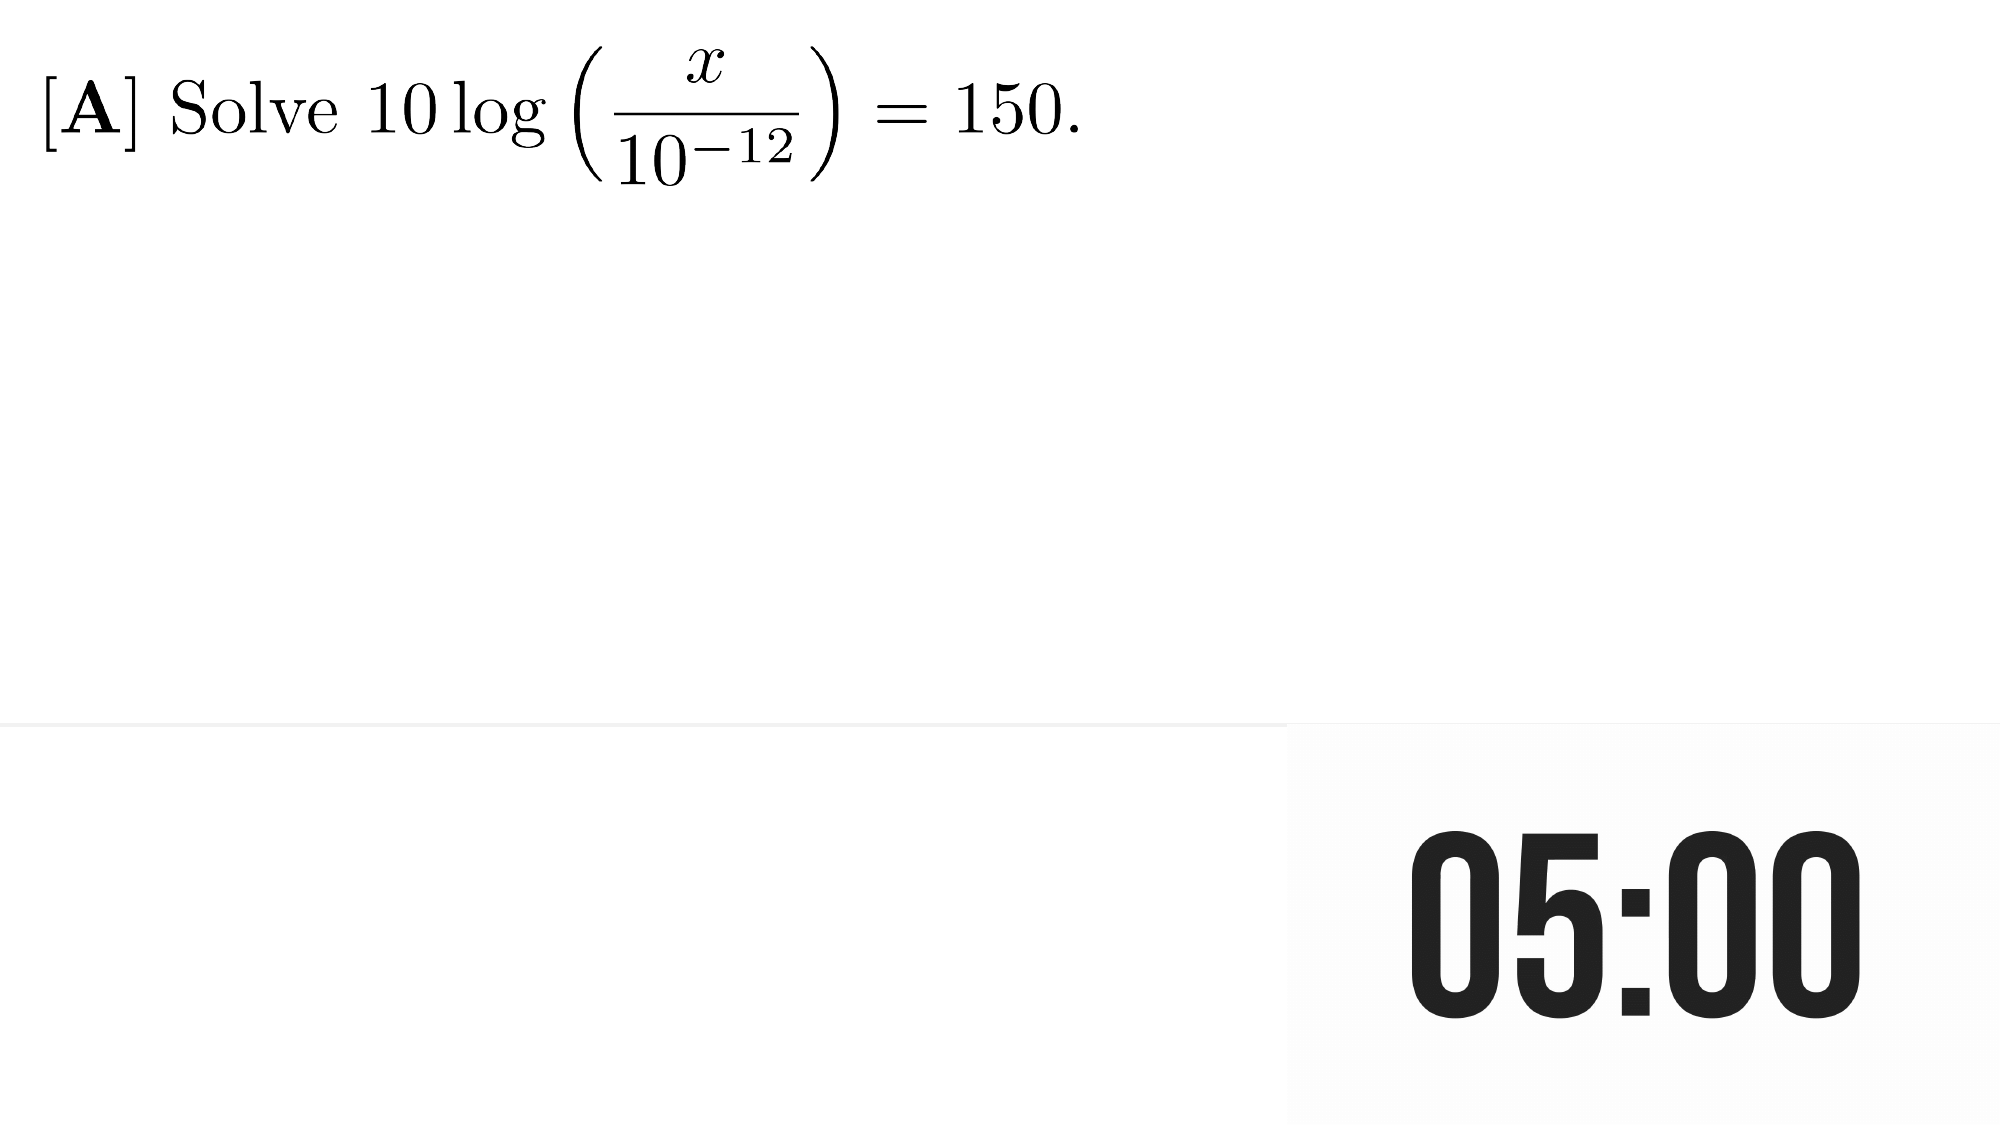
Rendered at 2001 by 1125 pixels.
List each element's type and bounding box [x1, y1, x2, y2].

picture [45, 46, 1079, 187]
text_box [1285, 723, 2000, 1125]
